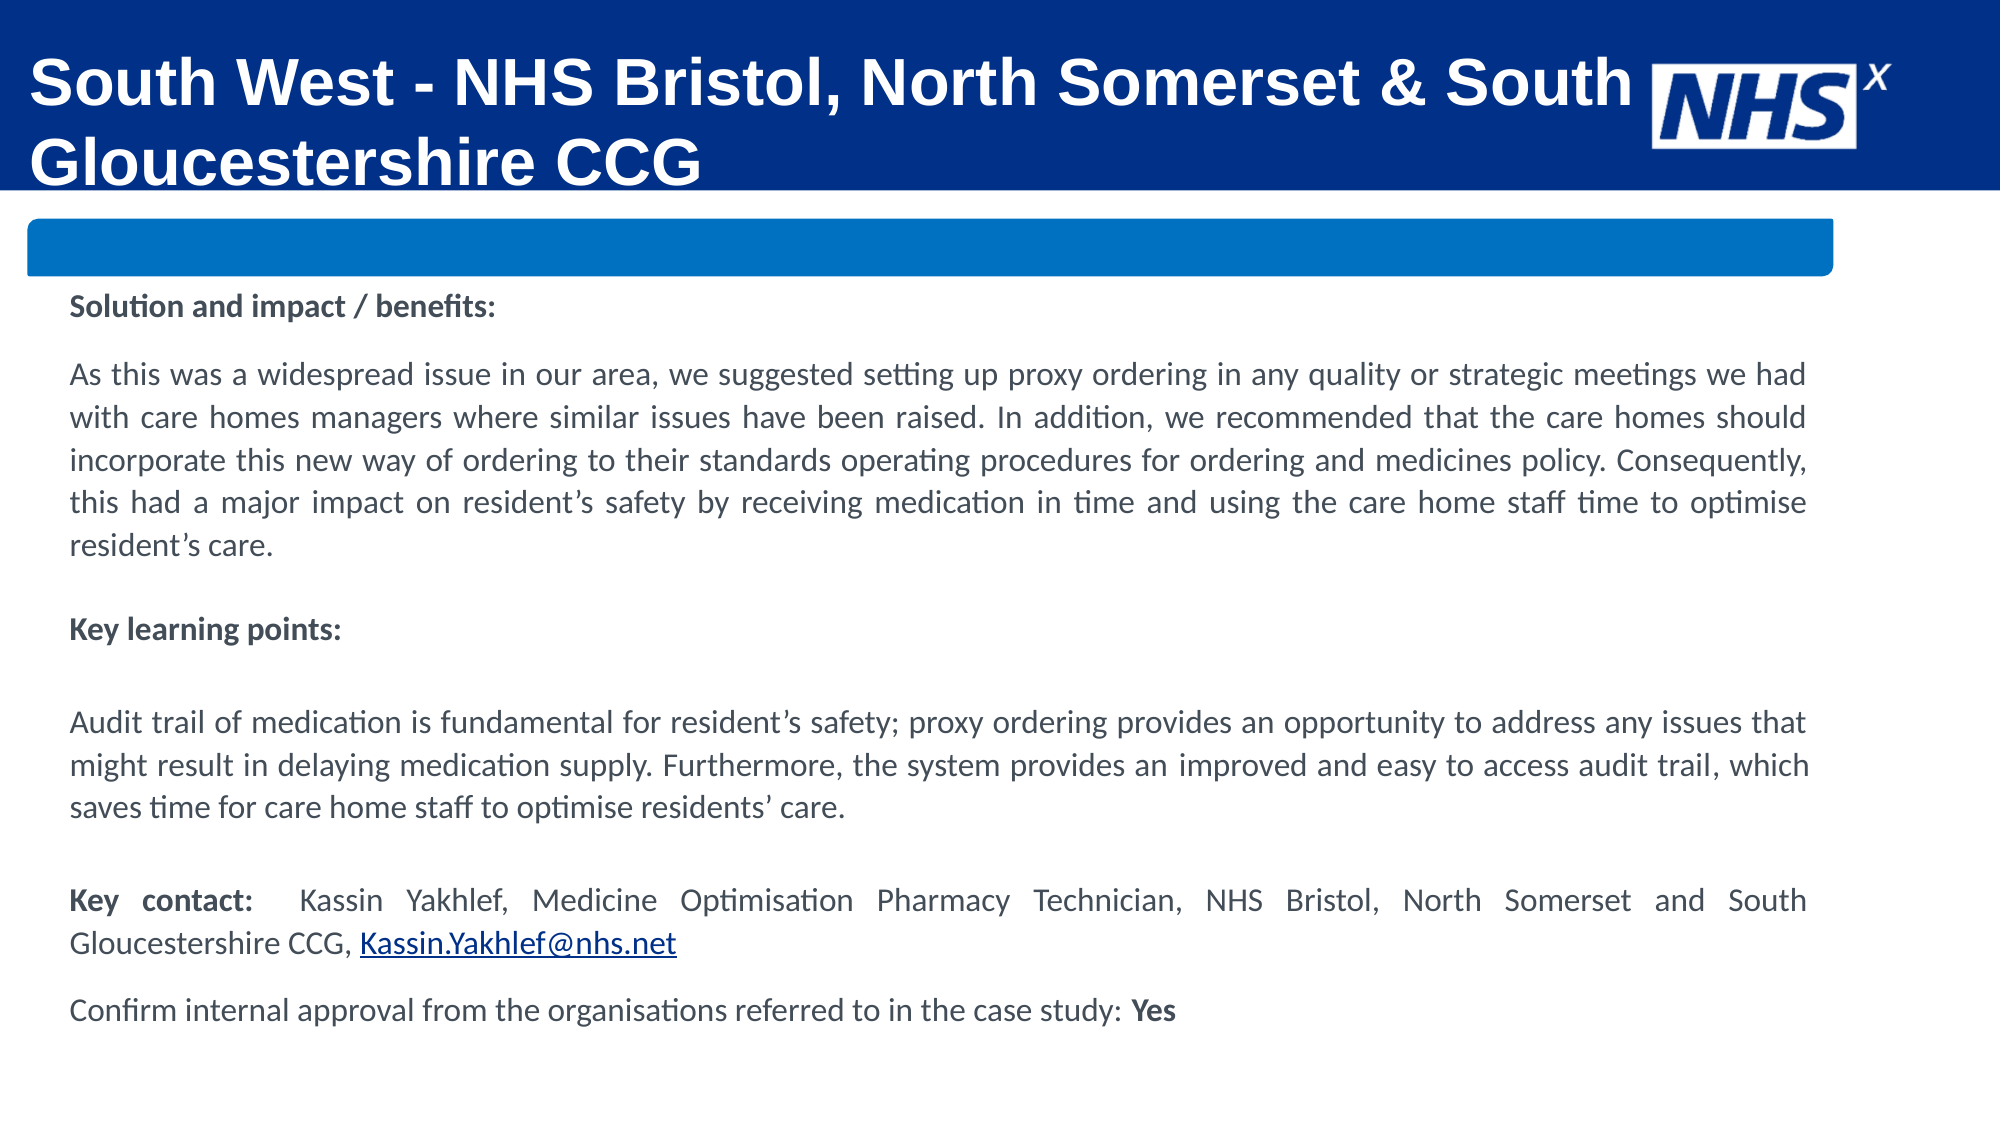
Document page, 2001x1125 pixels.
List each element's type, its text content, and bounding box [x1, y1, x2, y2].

list Solution and impact / benefits: As this was a widespread issue in our area, we suggested setting up proxy ordering in any quality or strategic meetings we had with care homes managers where similar issues have been raised. In addition, we recommended that the care homes should incorporate this new way of ordering to their standards operating procedures for ordering and medicines policy. Consequently, this had a major impact on resident’s safety by receiving medication in time and using the care home staff time to optimise resident’s care. Key learning points: Audit trail of medication is fundamental for resident’s safety; proxy ordering provides an opportunity to address any issues that might result in delaying medication supply. Furthermore, the system provides an improved and easy to access audit trail, which saves time for care home staff to optimise residents’ care. Key contact: Kassin Yakhlef, Medicine Optimisation Pharmacy Technician, NHS Bristol, North Somerset and South Gloucestershire CCG, Kassin.Yakhlef@nhs.net Confirm internal approval from the organisations referred to in the case study: Yes [29, 276, 1825, 1067]
picture [1629, 41, 1915, 172]
title South West - NHS Bristol, North Somerset & South Gloucestershire CCG [29, 38, 1699, 155]
text_box [27, 218, 1834, 277]
